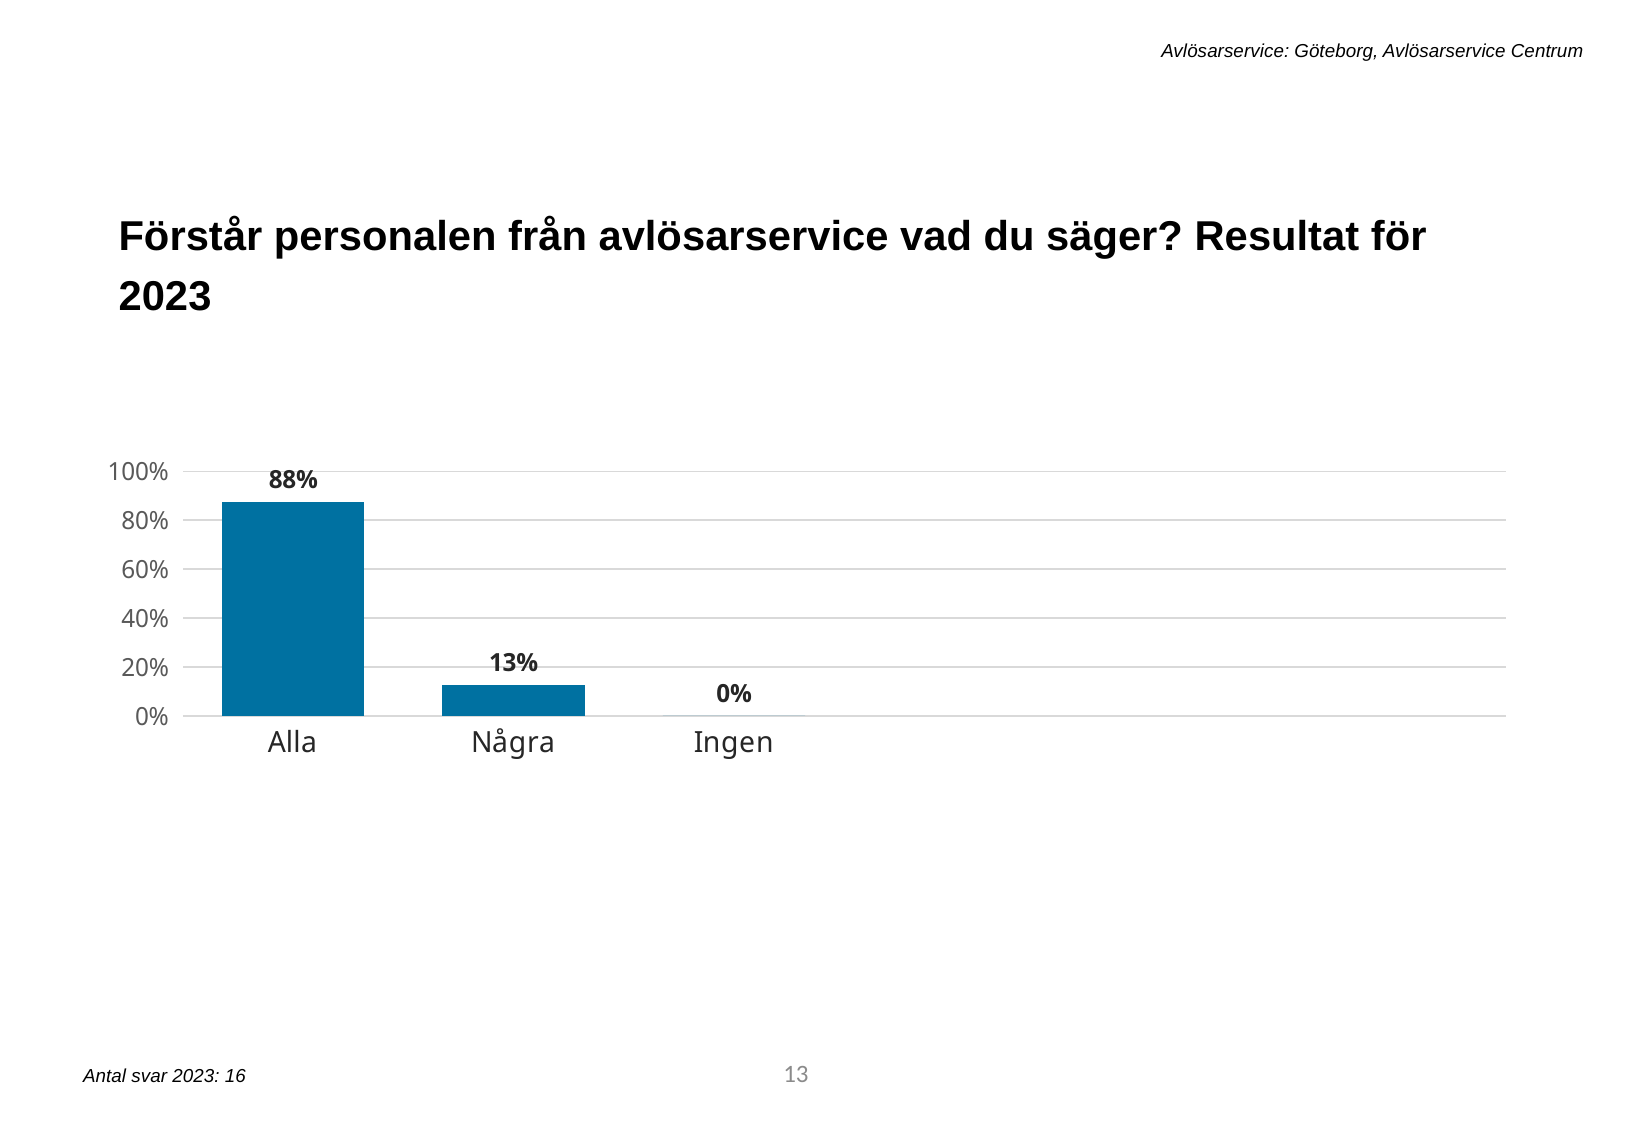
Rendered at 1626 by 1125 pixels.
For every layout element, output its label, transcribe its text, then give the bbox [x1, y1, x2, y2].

chart [107, 380, 1518, 974]
text_box Antal svar 2023: 16 [68, 1056, 730, 1094]
text_box Avlösarservice: Göteborg, Avlösarservice Centrum [269, 31, 1598, 69]
slide_number 13 [458, 1042, 824, 1103]
text_box Förstår personalen från avlösarservice vad du säger? Resultat för 2023 [103, 191, 1514, 327]
